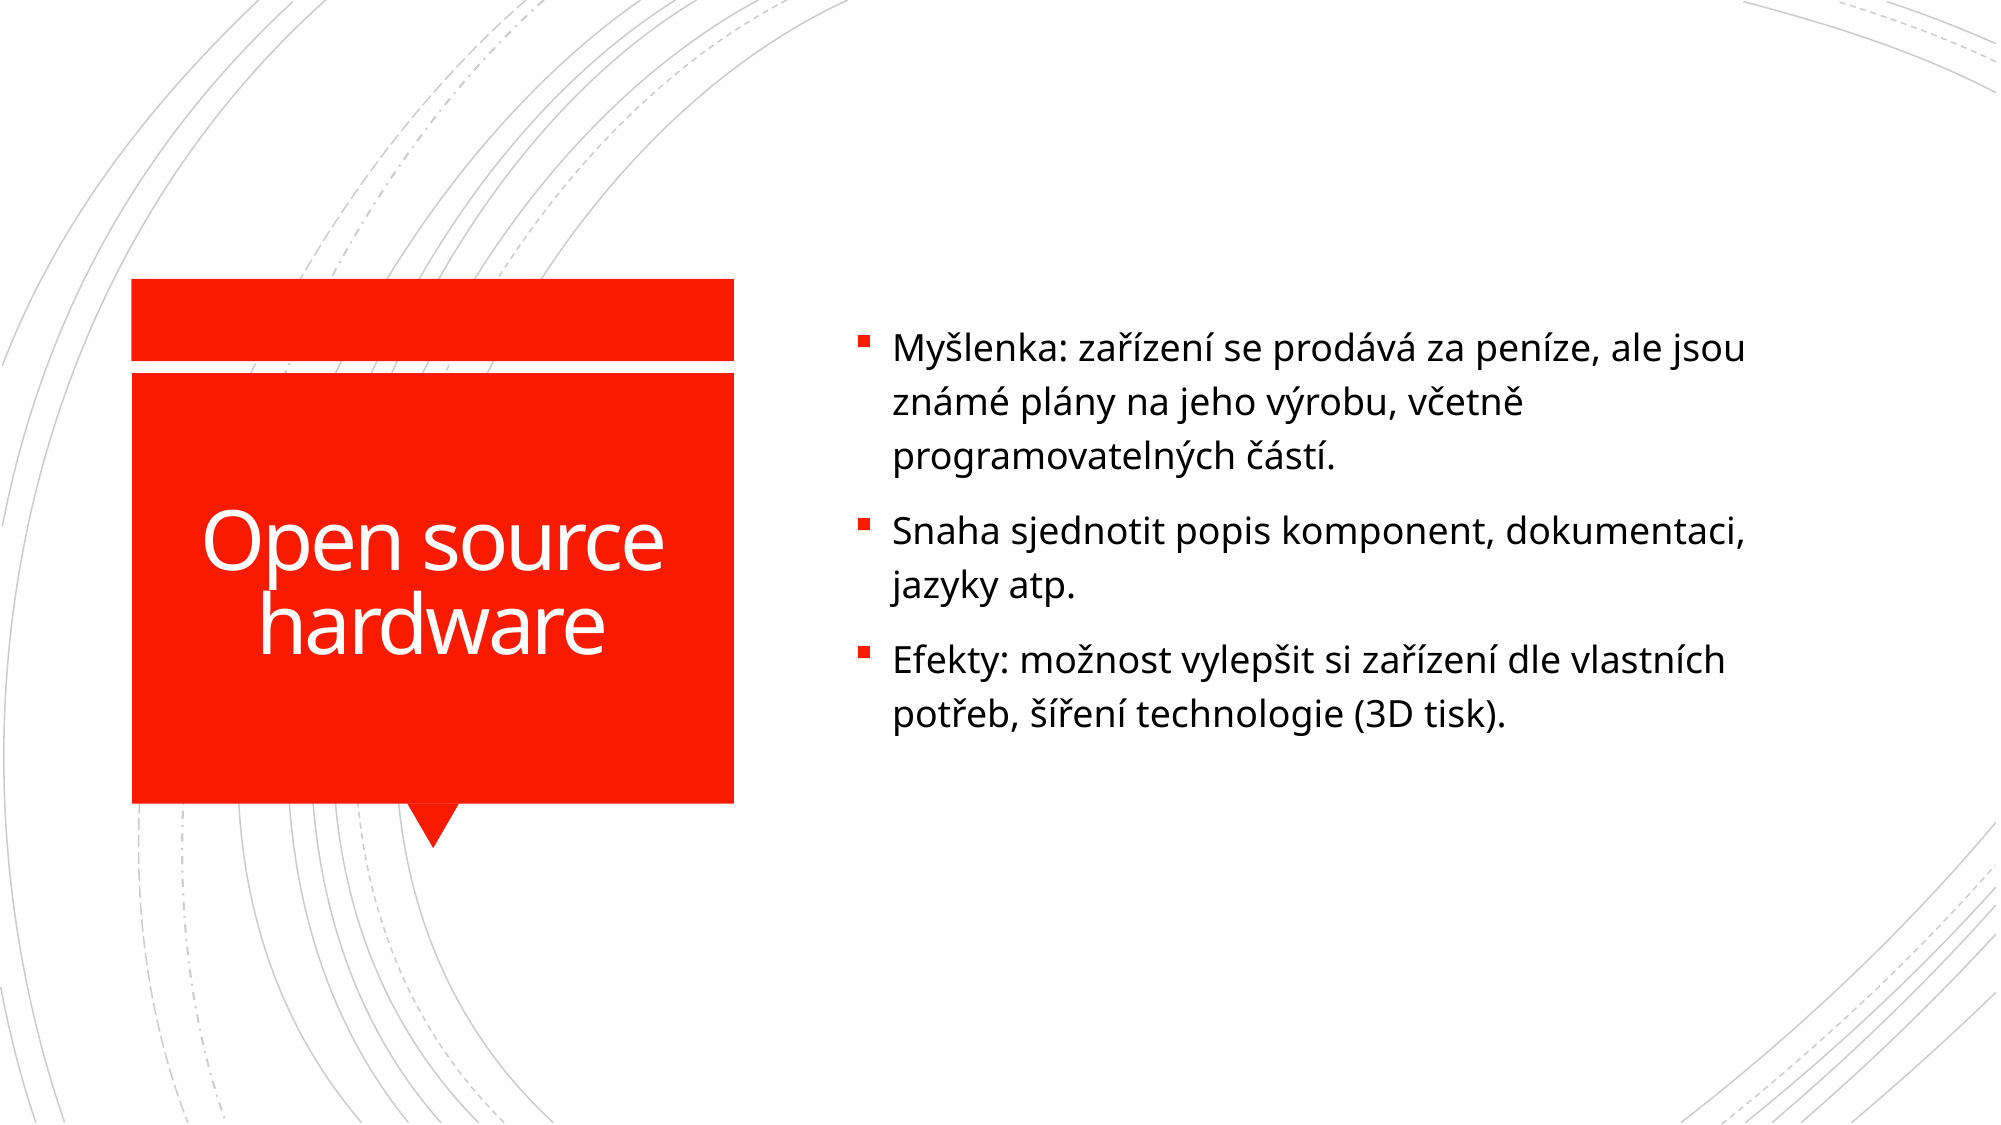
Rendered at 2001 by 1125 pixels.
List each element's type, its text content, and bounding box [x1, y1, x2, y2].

title Open source hardware [145, 385, 720, 789]
list Myšlenka: zařízení se prodává za peníze, ale jsou známé plány na jeho výrobu, včetně programovatelných částí. Snaha sjednotit popis komponent, dokumentaci, jazyky atp. Efekty: možnost vylepšit si zařízení dle vlastních potřeb, šíření technologie (3D tisk). [839, 131, 1871, 993]
